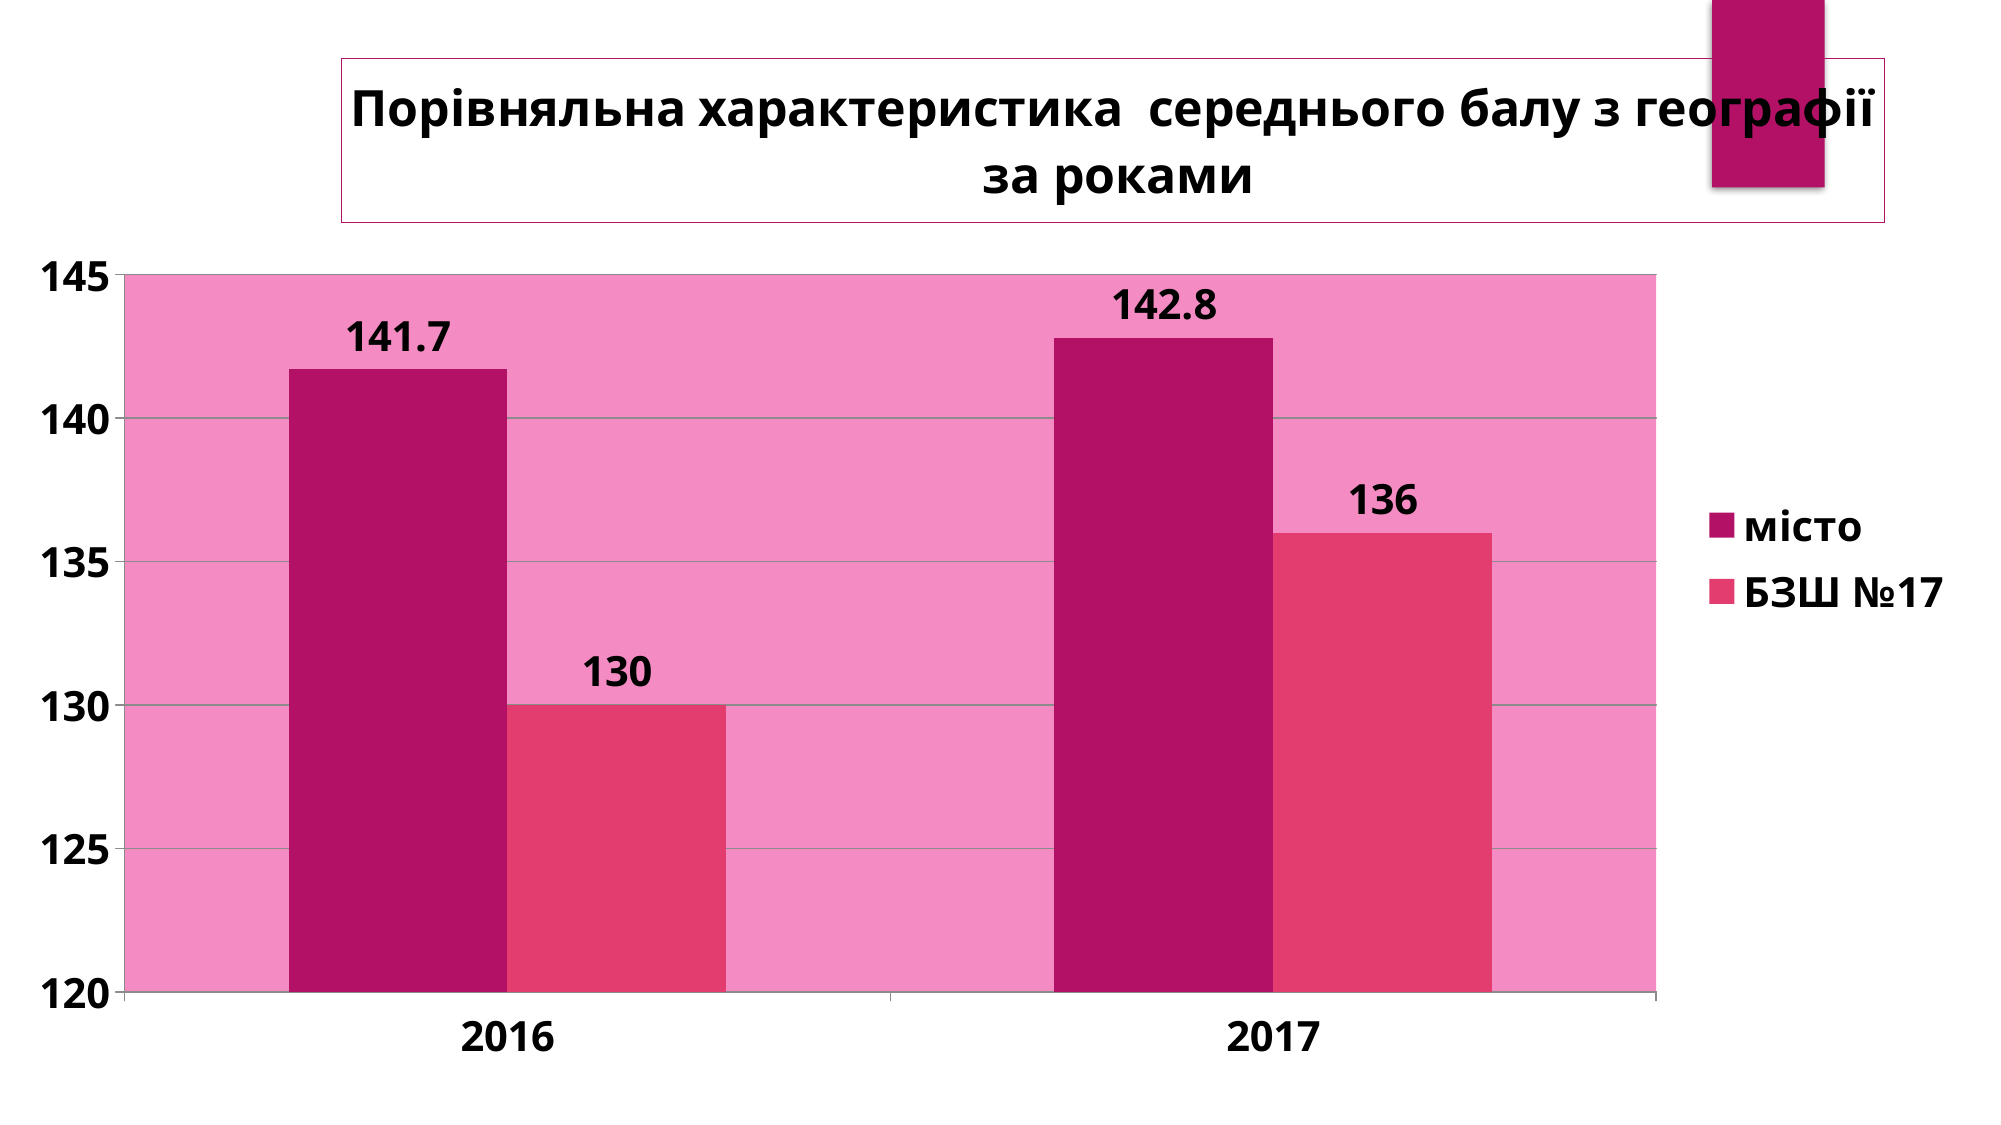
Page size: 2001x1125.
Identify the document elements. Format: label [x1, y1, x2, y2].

chart [0, 30, 1970, 1086]
